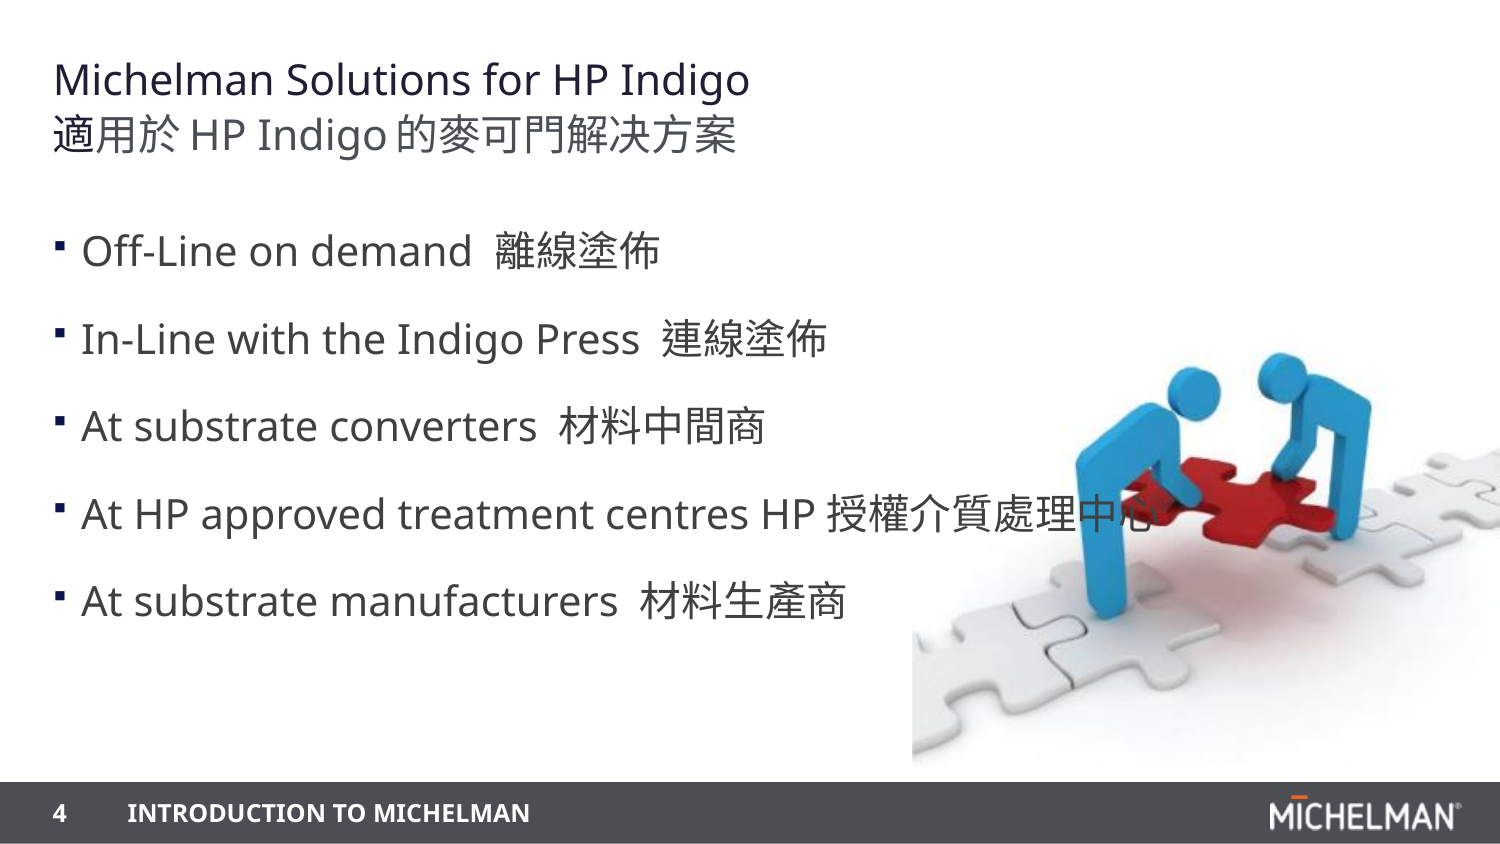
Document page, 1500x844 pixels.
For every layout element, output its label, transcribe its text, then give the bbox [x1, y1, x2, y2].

slide_number 4 [38, 790, 107, 836]
picture [1270, 795, 1462, 831]
list Off-Line on demand 離線塗佈 In-Line with the Indigo Press 連線塗佈 At substrate converters 材料中間商 At HP approved treatment centres HP授權介質處理中心 At substrate manufacturers 材料生產商 [37, 192, 1462, 746]
footer Introduction to Michelman [112, 790, 1233, 836]
title Michelman Solutions for HP Indigo 適用於HP Indigo的麥可門解决方案 [37, 44, 1462, 170]
picture [912, 326, 1500, 770]
